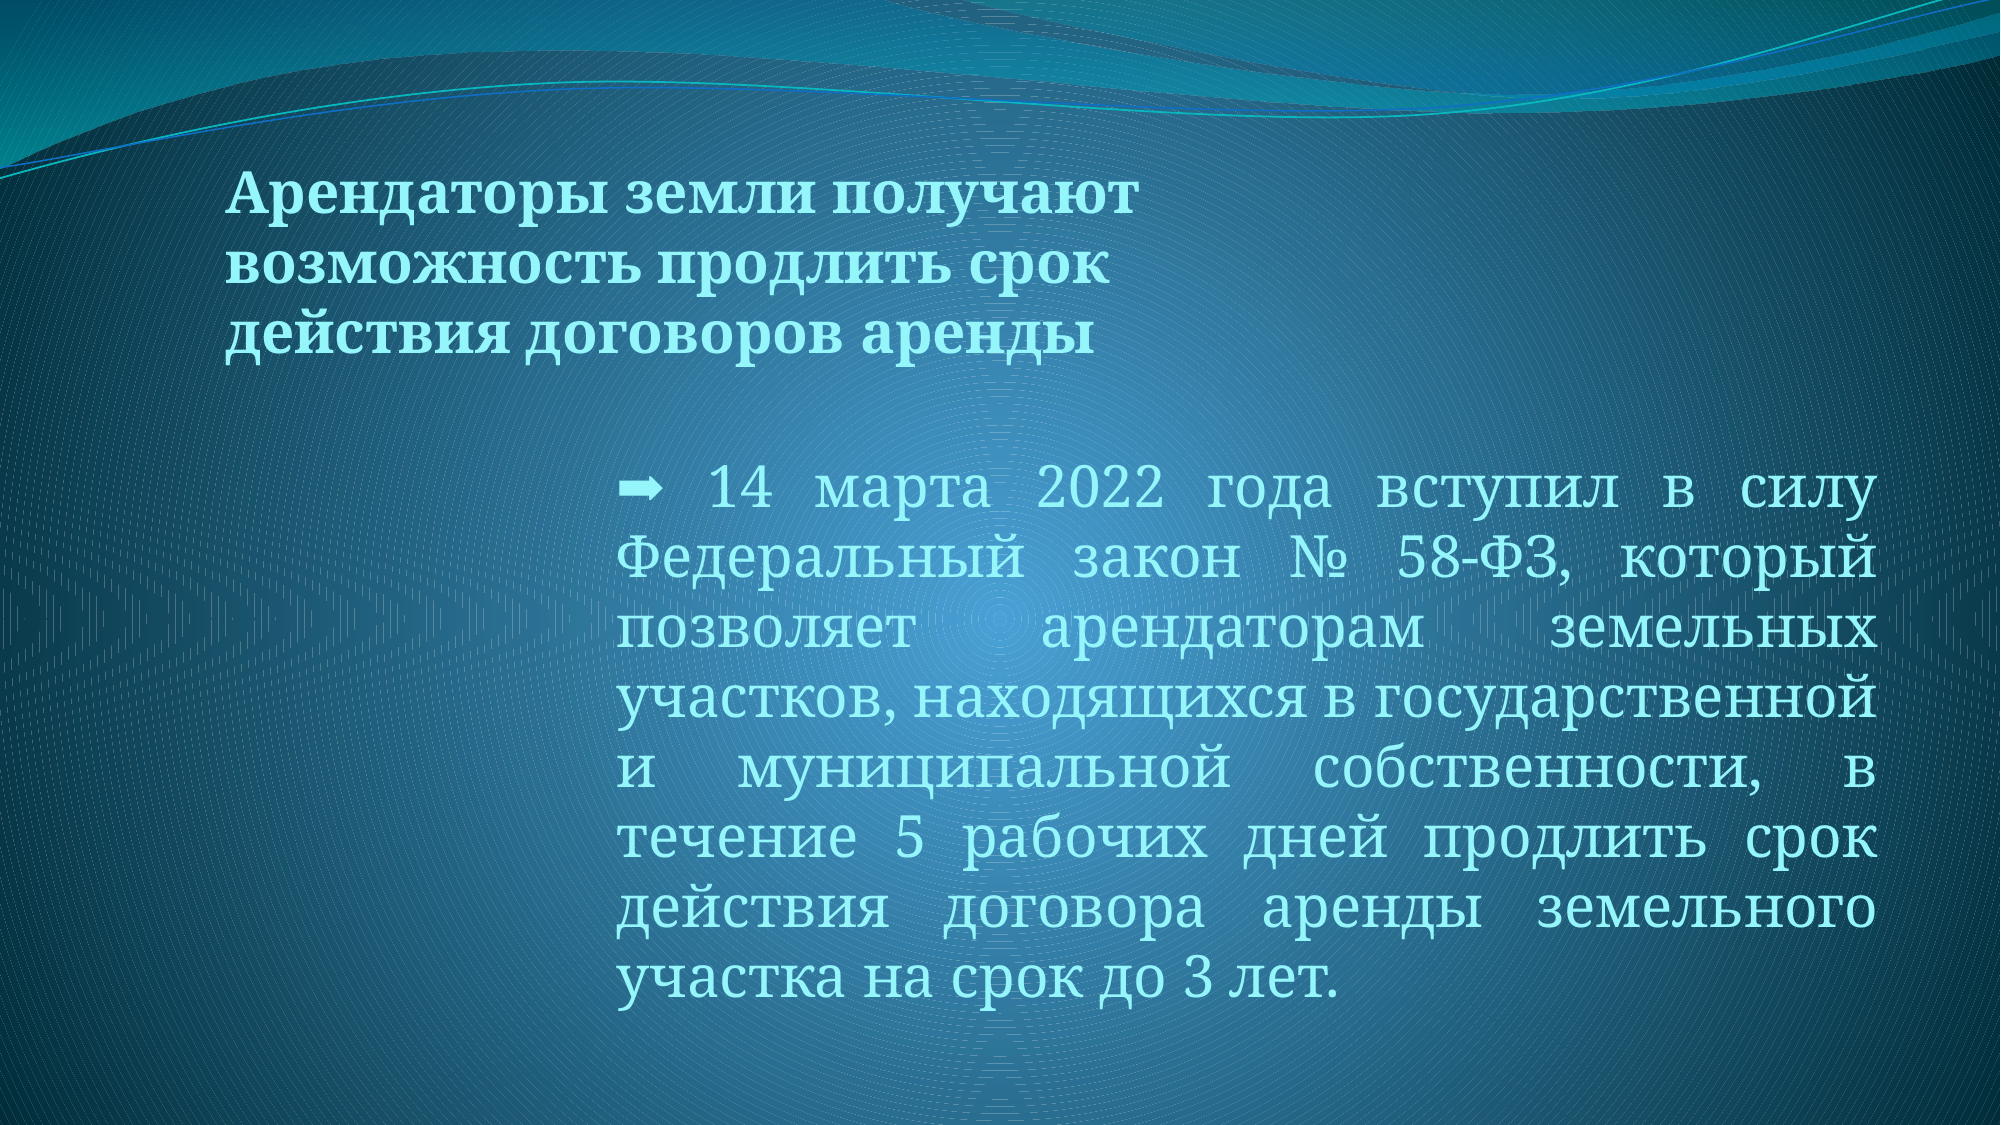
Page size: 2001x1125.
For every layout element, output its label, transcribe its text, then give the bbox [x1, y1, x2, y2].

text_box Арендаторы земли получают возможность продлить срок действия договоров аренды ⠀ [210, 148, 1246, 423]
text_box ⠀ ➡ 14 марта 2022 года вступил в силу Федеральный закон № 58-ФЗ, который позволяет арендаторам земельных участков, находящихся в государственной и муниципальной собственности, в течение 5 рабочих дней продлить срок действия договора аренды земельного участка на срок до 3 лет. [602, 396, 1893, 1017]
